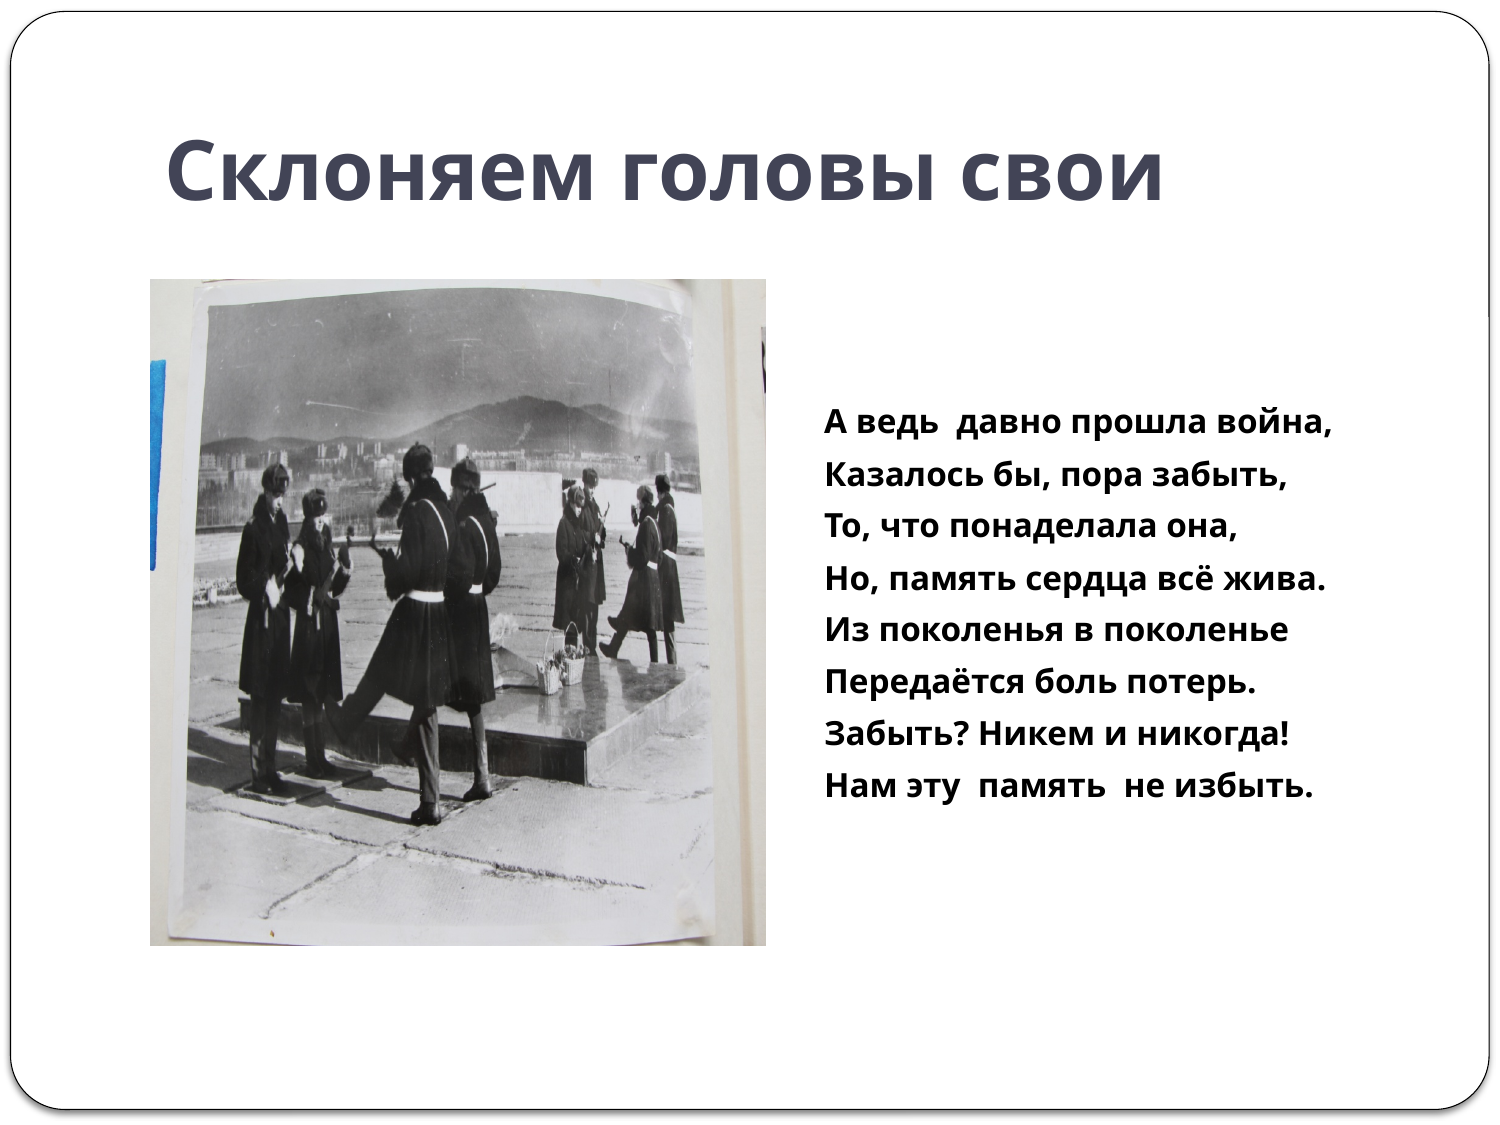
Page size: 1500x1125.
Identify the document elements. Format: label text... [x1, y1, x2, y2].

list А ведь давно прошла война, Казалось бы, пора забыть, То, что понаделала она, Но, память сердца всё жива. Из поколенья в поколенье Передаётся боль потерь. Забыть? Никем и никогда! Нам эту память не избыть. [809, 237, 1425, 988]
title Склоняем головы свои [150, 45, 1425, 233]
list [149, 279, 766, 946]
